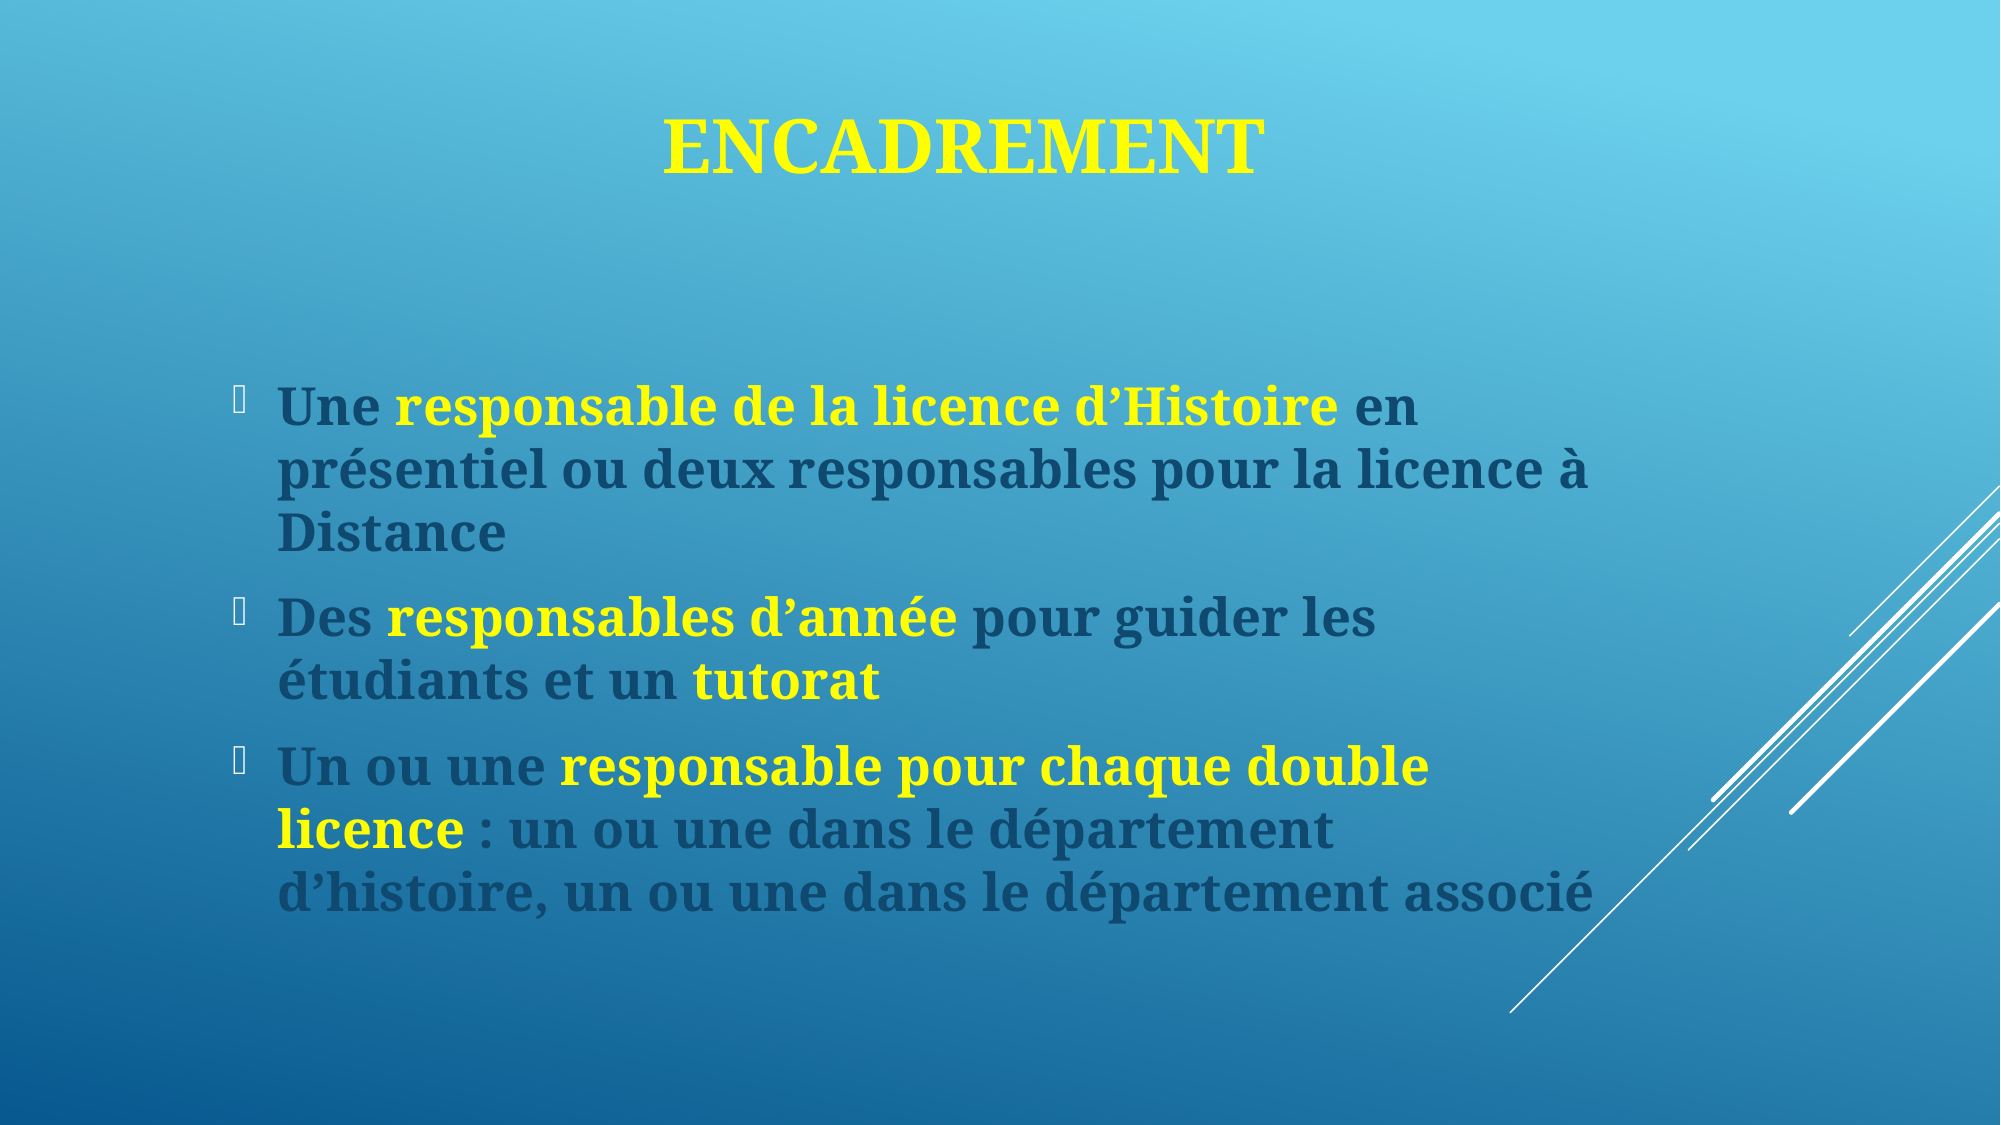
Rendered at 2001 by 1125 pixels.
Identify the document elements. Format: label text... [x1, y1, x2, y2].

list Une responsable de la licence d’Histoire en présentiel ou deux responsables pour la licence à Distance Des responsables d’année pour guider les étudiants et un tutorat Un ou une responsable pour chaque double licence : un ou une dans le département d’histoire, un ou une dans le département associé [217, 350, 1618, 944]
title Encadrement [263, 19, 1664, 267]
